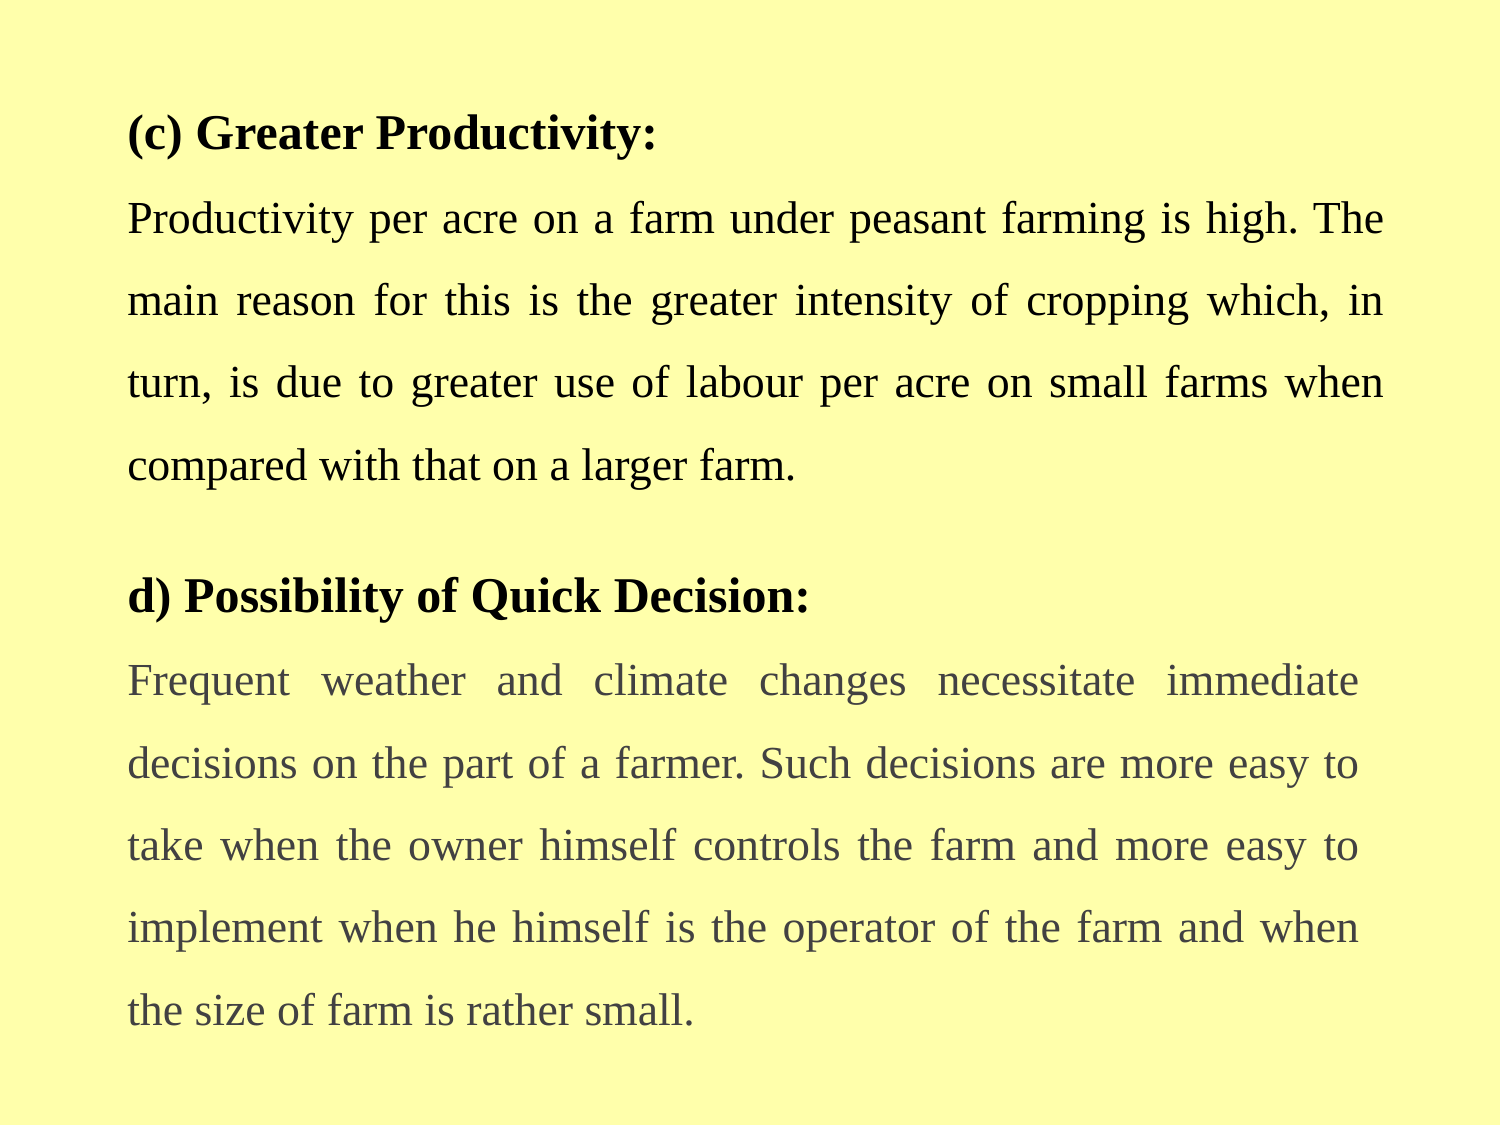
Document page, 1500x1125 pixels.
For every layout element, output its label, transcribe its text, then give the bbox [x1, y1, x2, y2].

text_box d) Possibility of Quick Decision: Frequent weather and climate changes necessitate immediate decisions on the part of a farmer. Such decisions are more easy to take when the owner himself controls the farm and more easy to implement when he himself is the operator of the farm and when the size of farm is rather small. [112, 524, 1375, 1042]
text_box (c) Greater Productivity: Productivity per acre on a farm under peasant farming is high. The main reason for this is the greater intensity of cropping which, in turn, is due to greater use of labour per acre on small farms when compared with that on a larger farm. [112, 62, 1400, 497]
